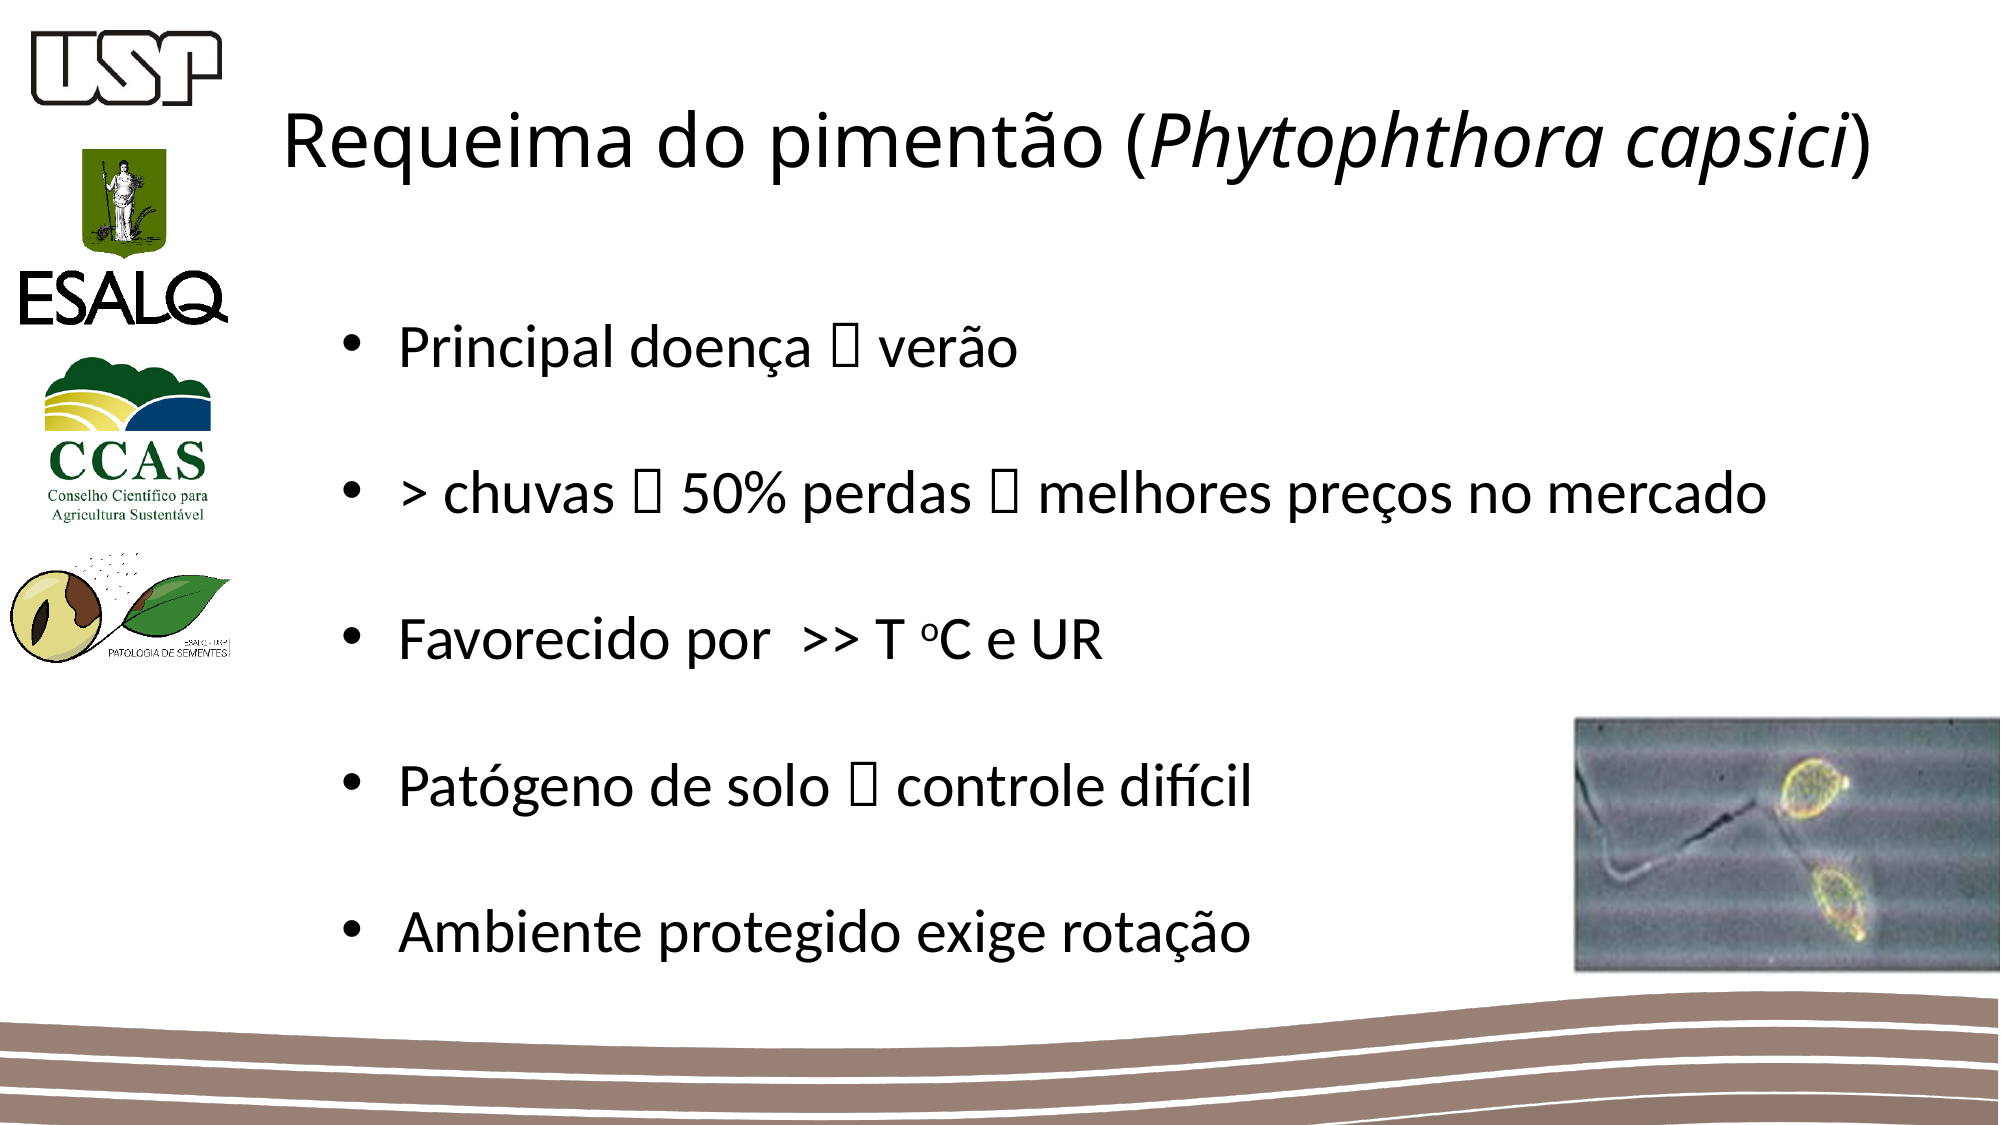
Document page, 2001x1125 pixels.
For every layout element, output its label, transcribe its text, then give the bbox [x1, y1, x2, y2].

list Principal doença  verão > chuvas  50% perdas  melhores preços no mercado Favorecido por >> T oC e UR Patógeno de solo  controle difícil Ambiente protegido exige rotação [326, 238, 1863, 982]
picture [20, 353, 233, 527]
picture [10, 553, 234, 668]
text_box Requeima do pimentão (Phytophthora capsici) [255, 48, 1898, 226]
picture [31, 30, 222, 106]
picture [1572, 715, 2000, 977]
picture [20, 149, 228, 325]
